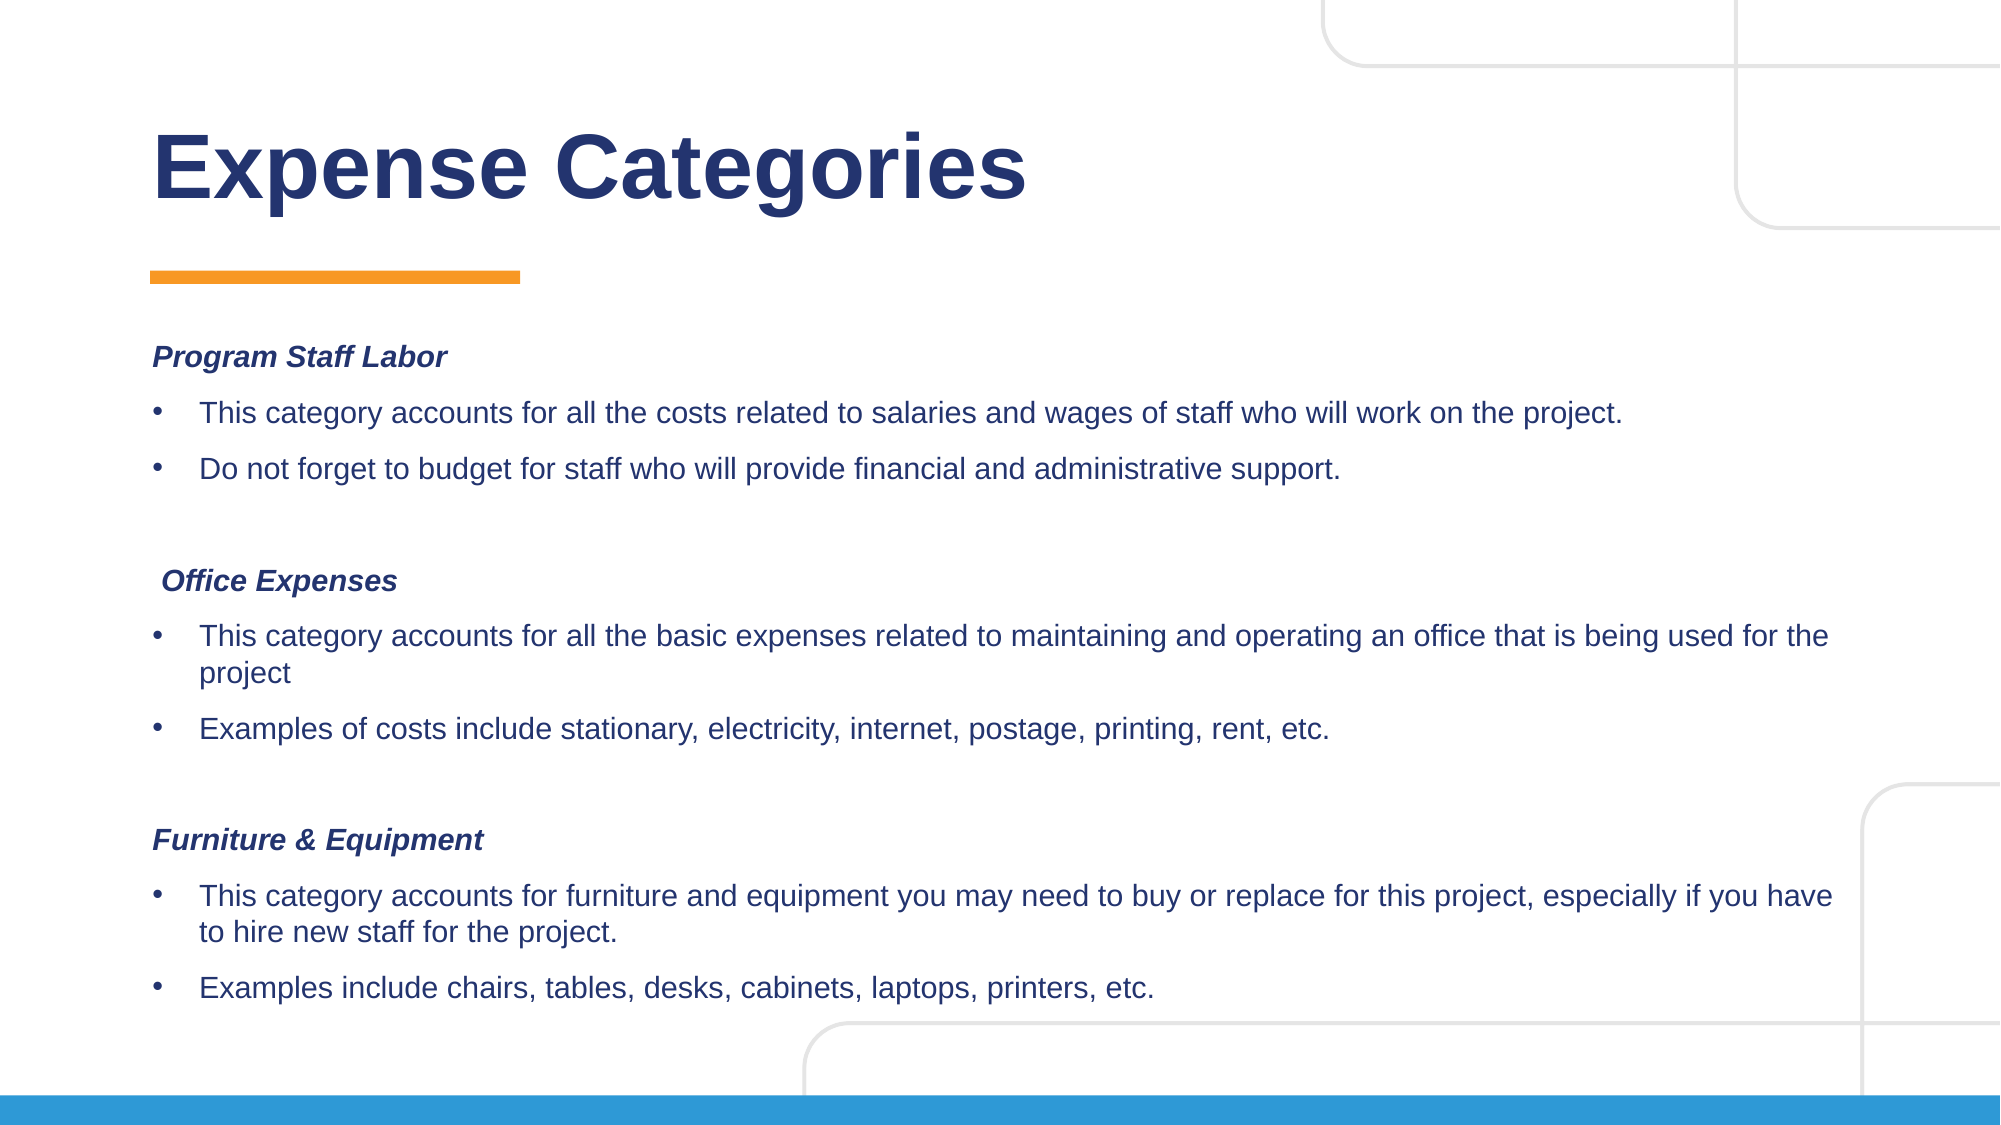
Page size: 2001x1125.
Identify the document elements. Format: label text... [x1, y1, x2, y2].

title Expense Categories [137, 59, 1863, 278]
list Program Staff Labor This category accounts for all the costs related to salaries and wages of staff who will work on the project. Do not forget to budget for staff who will provide financial and administrative support. Office Expenses This category accounts for all the basic expenses related to maintaining and operating an office that is being used for the project Examples of costs include stationary, electricity, internet, postage, printing, rent, etc. Furniture & Equipment This category accounts for furniture and equipment you may need to buy or replace for this project, especially if you have to hire new staff for the project. Examples include chairs, tables, desks, cabinets, laptops, printers, etc. [137, 329, 1863, 1014]
